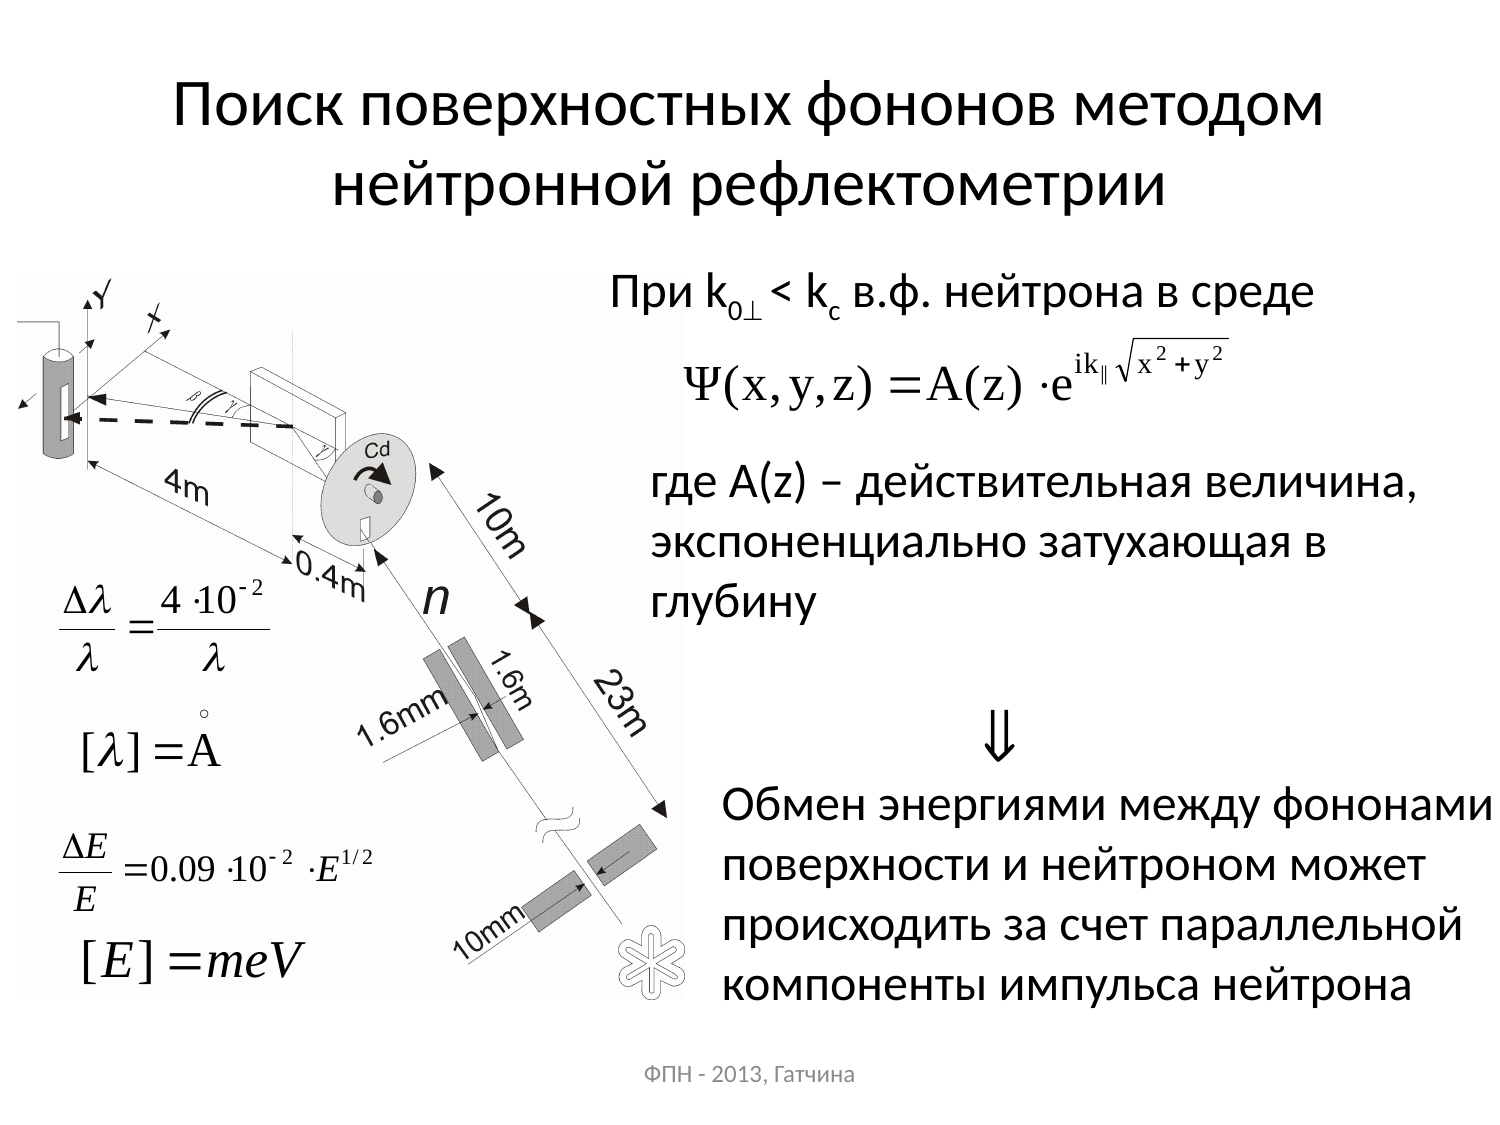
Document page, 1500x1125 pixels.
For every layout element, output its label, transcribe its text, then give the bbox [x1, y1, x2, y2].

text_box где A(z) – действительная величина, экспоненциально затухающая в глубину [691, 440, 1434, 635]
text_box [76, 928, 317, 1000]
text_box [676, 328, 1239, 422]
title Поиск поверхностных фононов методом нейтронной рефлектометрии [75, 45, 1425, 233]
footer ФПН - 2013, Гатчина [512, 1042, 988, 1103]
text_box Обмен энергиями между фононами поверхности и нейтроном может происходить за счет параллельной компоненты импульса нейтрона [706, 763, 1500, 1018]
picture [17, 278, 686, 1000]
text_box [76, 689, 231, 787]
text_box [52, 822, 379, 920]
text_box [52, 568, 278, 681]
text_box При k0 < kc в.ф. нейтрона в среде [594, 250, 1331, 334]
text_box  [962, 680, 1080, 786]
